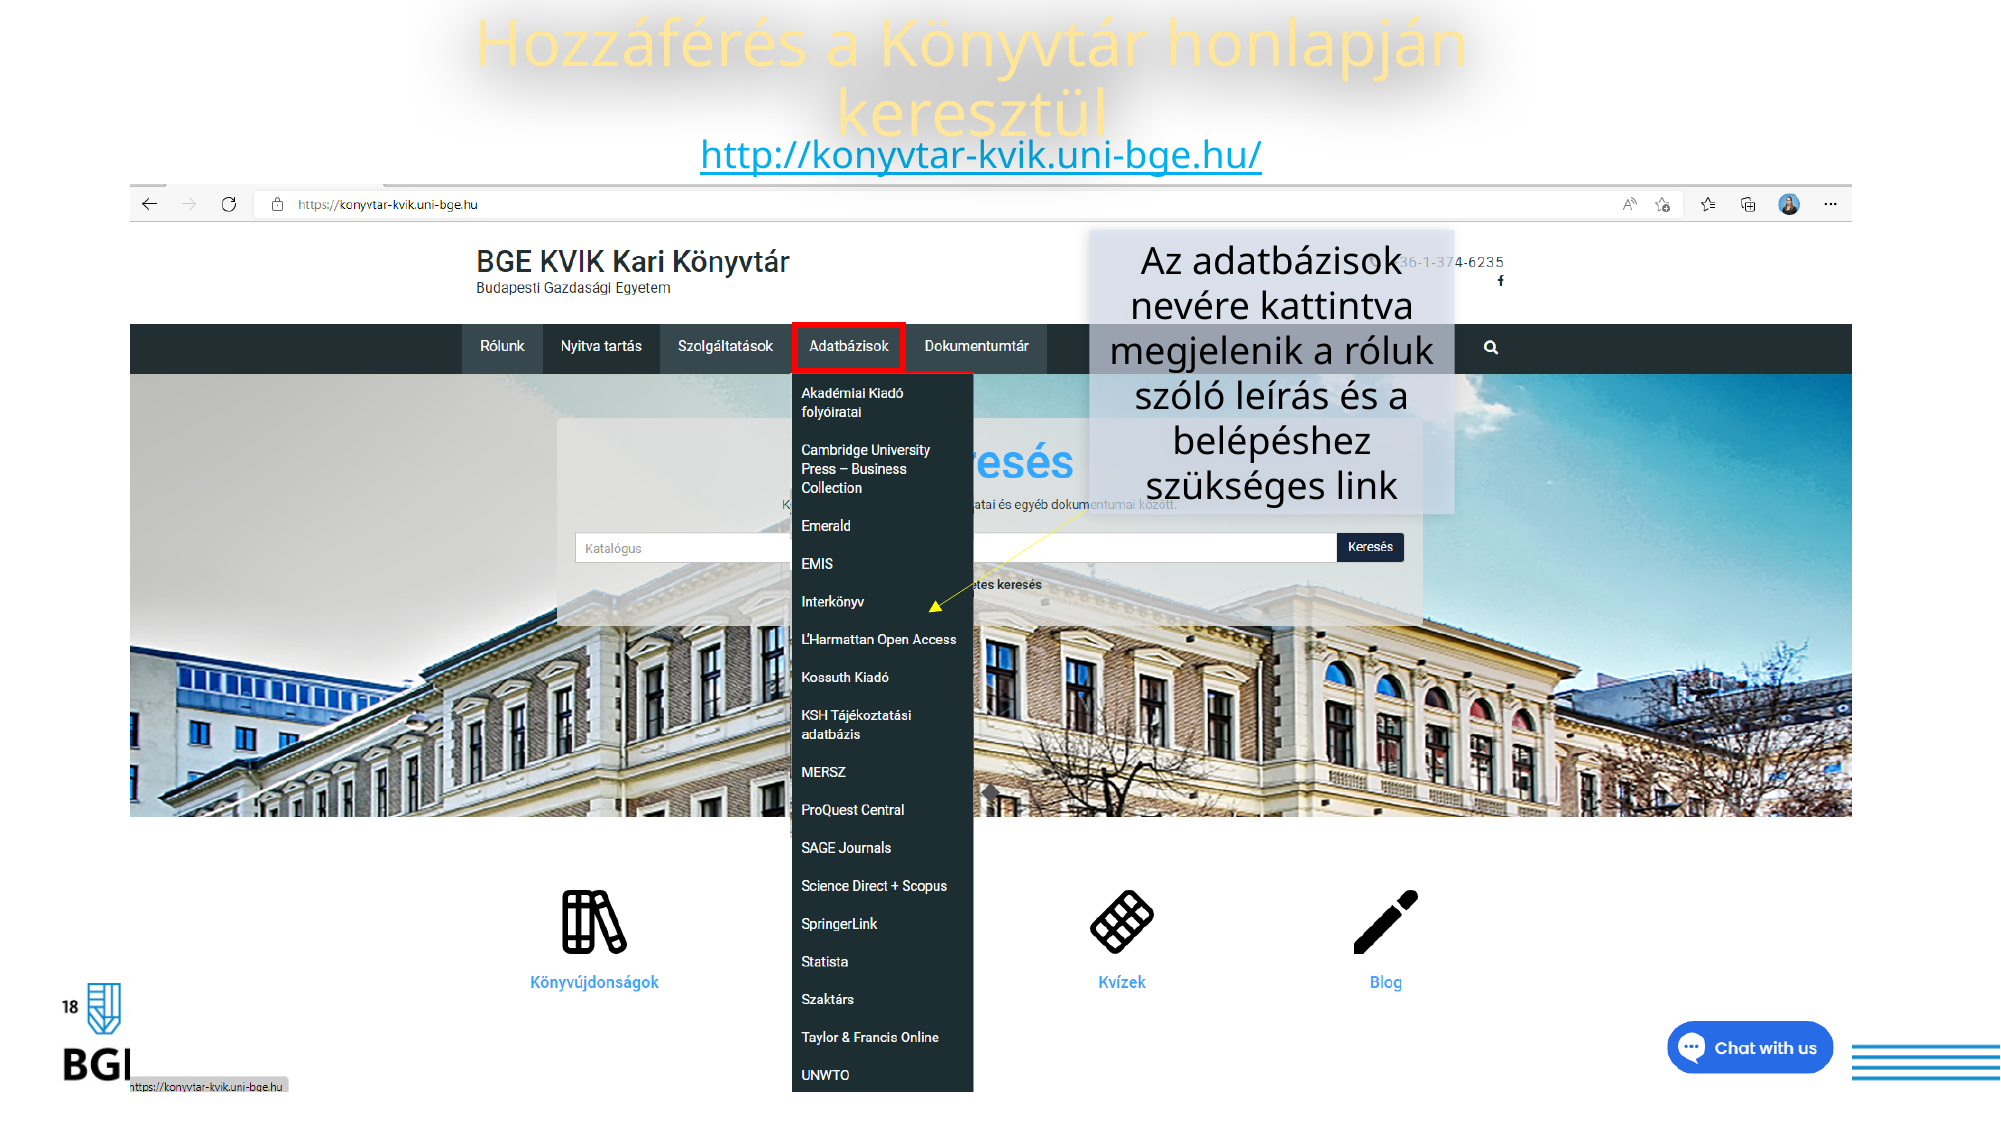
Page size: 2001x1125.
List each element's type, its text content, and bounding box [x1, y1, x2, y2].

picture [0, 0, 2001, 1125]
picture [1863, 1069, 2001, 1077]
picture [1863, 1059, 2001, 1066]
slide_number 3 [1412, 1042, 1863, 1103]
picture [1863, 1048, 2001, 1056]
text_box Hozzáférés a Könyvtár honlapján keresztül [316, 2, 1629, 159]
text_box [928, 508, 1089, 613]
